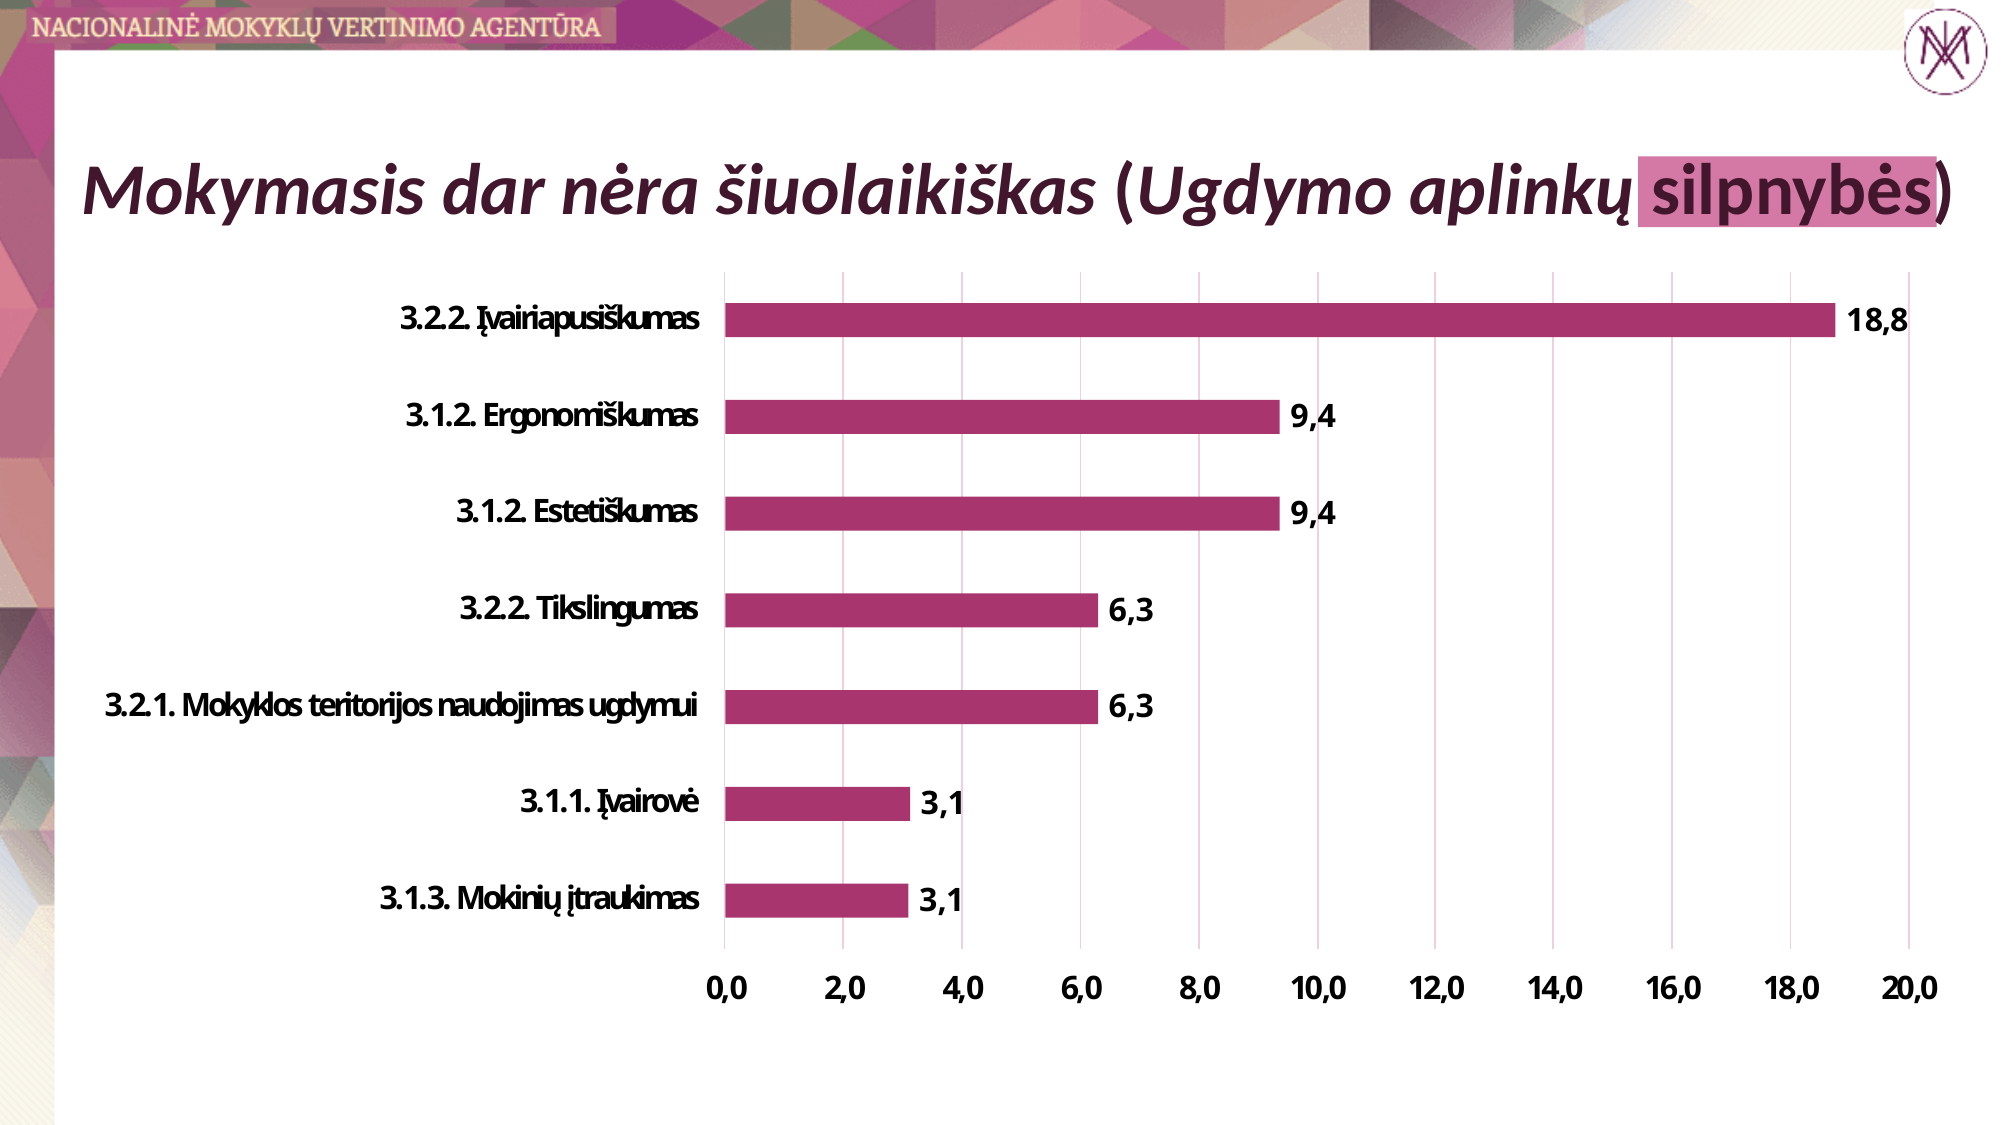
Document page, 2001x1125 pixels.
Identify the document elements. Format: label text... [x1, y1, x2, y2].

picture [0, 0, 2001, 1125]
title Mokymasis dar nėra šiuolaikiškas (Ugdymo aplinkų silpnybės) [66, 82, 1982, 300]
